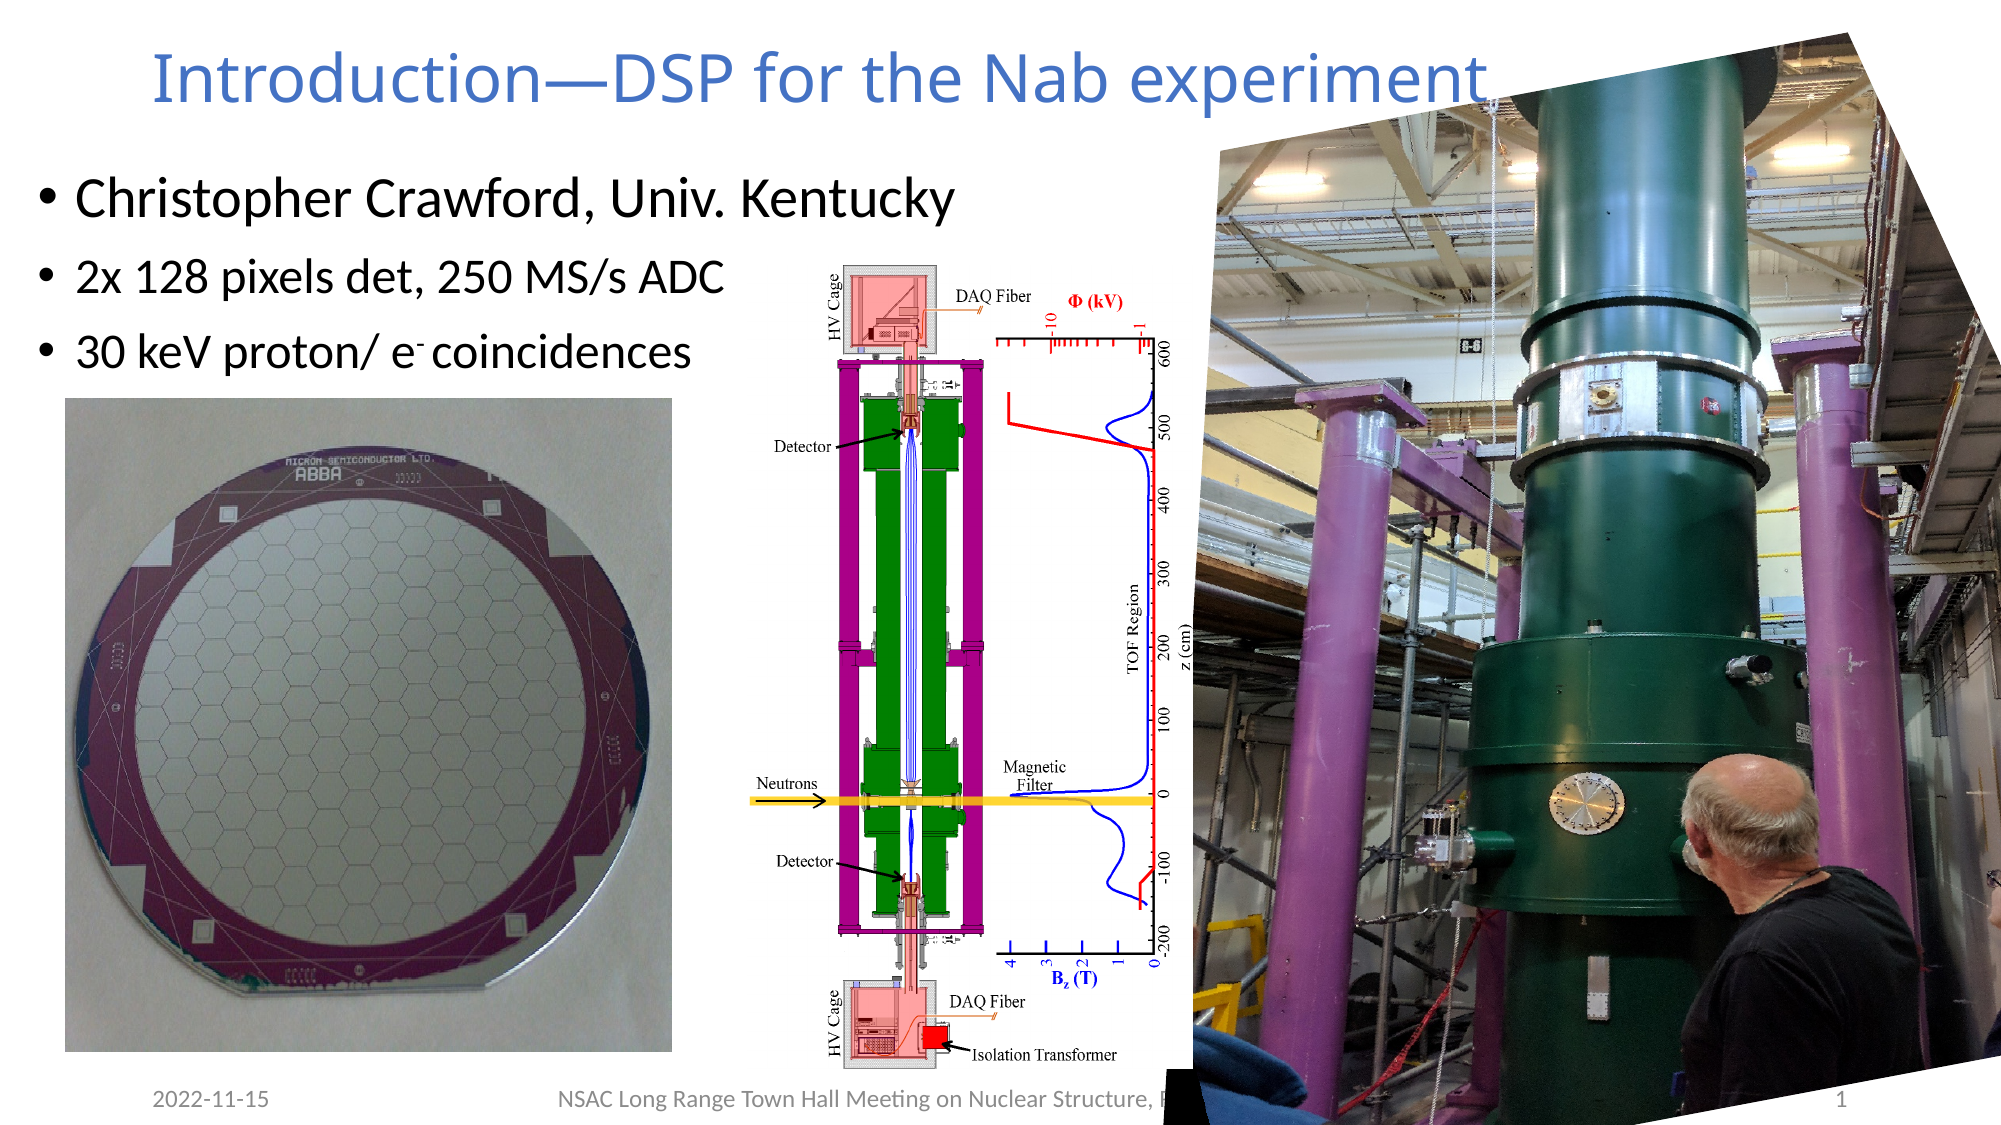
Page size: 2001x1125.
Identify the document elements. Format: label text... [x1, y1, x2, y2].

footer NSAC Long Range Town Hall Meeting on Nuclear Structure, Reactions, and Astrophysics [445, 1076, 1163, 1119]
title Introduction—DSP for the Nab experiment [137, 3, 1863, 159]
picture [65, 398, 672, 1052]
picture [747, 32, 2001, 1125]
list Christopher Crawford, Univ. Kentucky 2x 128 pixels det, 250 MS/s ADC 30 keV proton/ e- coincidences [22, 159, 1052, 1056]
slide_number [137, 1076, 299, 1119]
